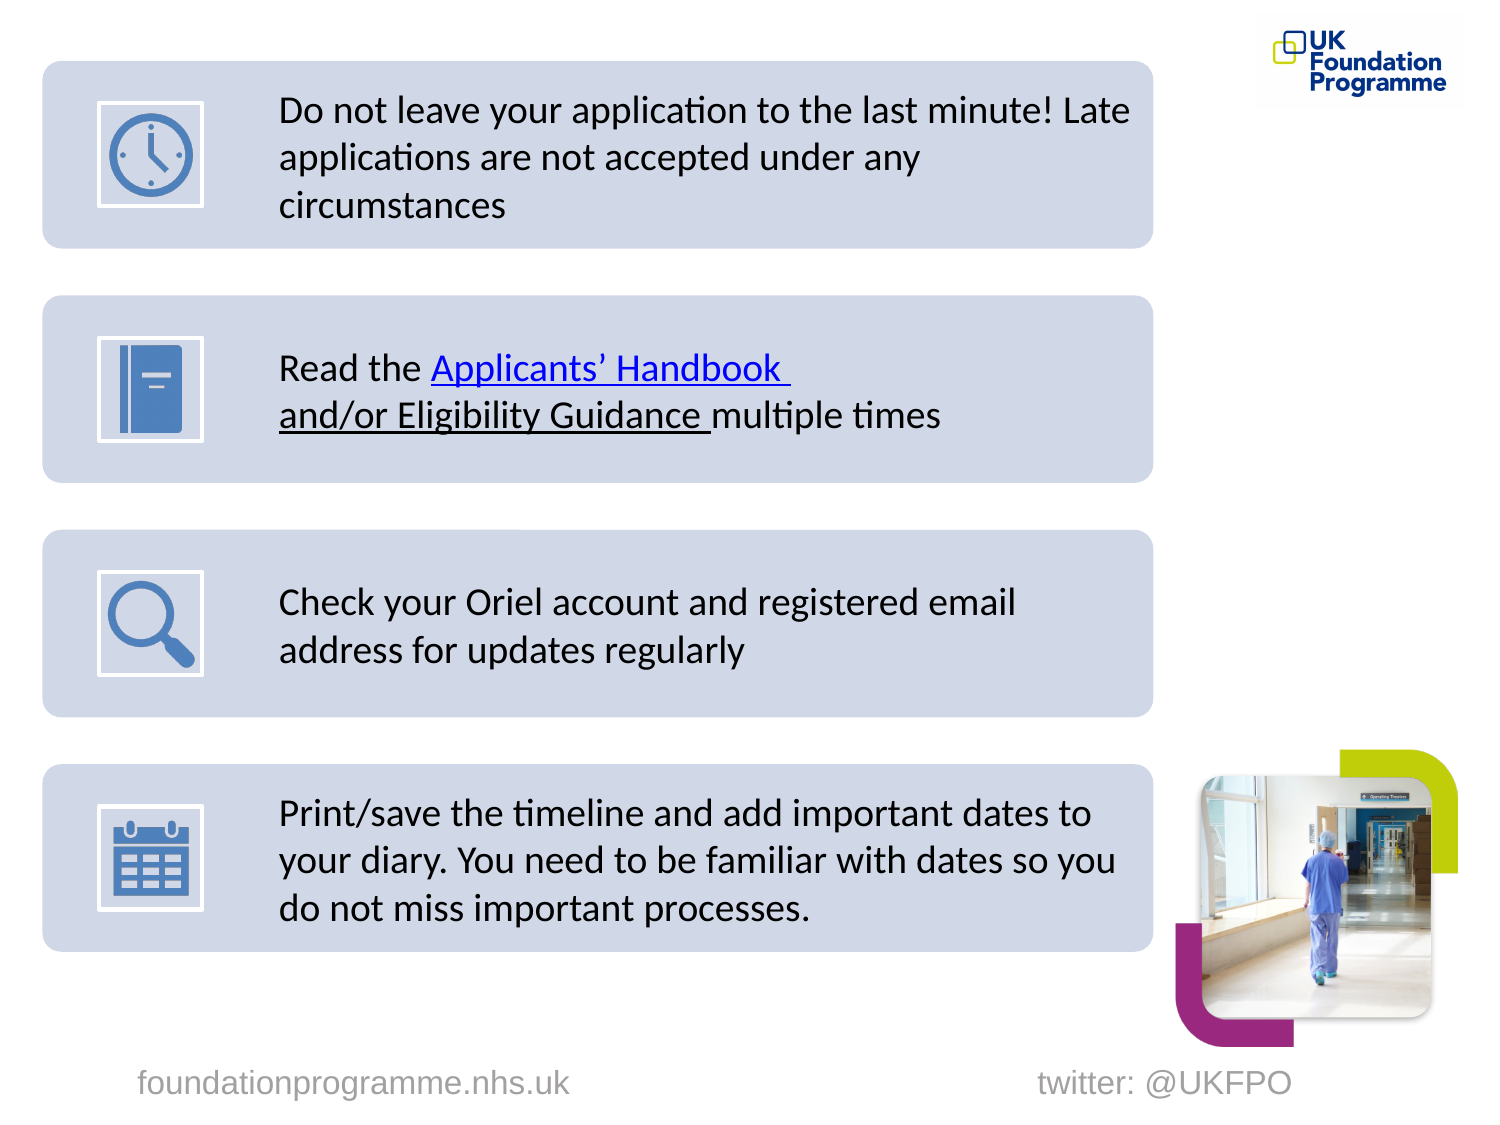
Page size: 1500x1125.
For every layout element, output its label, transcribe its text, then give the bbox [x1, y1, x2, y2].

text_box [42, 60, 1154, 953]
picture [1255, 12, 1464, 109]
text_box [1174, 748, 1458, 1047]
subtitle foundationprogramme.nhs.uk twitter: @UKFPO [122, 1053, 1399, 1125]
